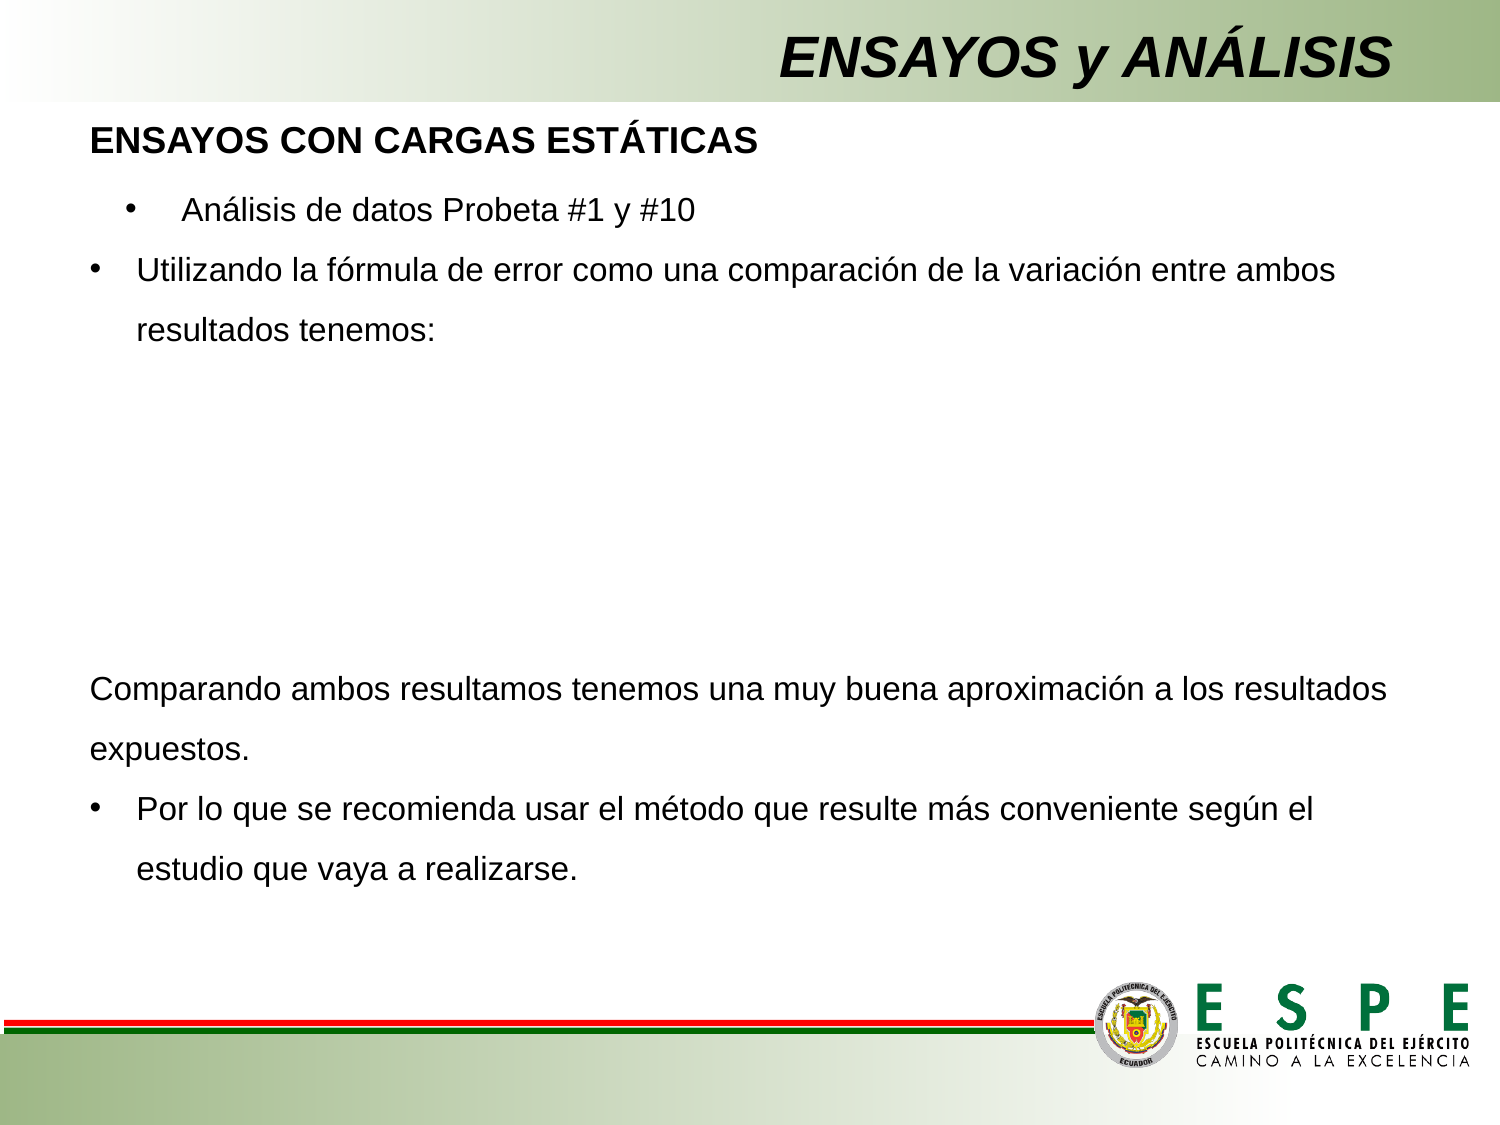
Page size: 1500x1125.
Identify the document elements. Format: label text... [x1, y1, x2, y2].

text_box ENSAYOS y ANÁLISIS ENSAYOS CON CARGAS ESTÁTICAS Análisis de datos Probeta #1 y #10 Utilizando la fórmula de error como una comparación de la variación entre ambos resultados tenemos: Comparando ambos resultamos tenemos una muy buena aproximación a los resultados expuestos. Por lo que se recomienda usar el método que resulte más conveniente según el estudio que vaya a realizarse. [74, 11, 1425, 398]
picture [1057, 964, 1500, 1093]
text_box ENSAYOS y ANÁLISIS ENSAYOS CON CARGAS ESTÁTICAS Análisis de datos Probeta #1 y #10 Utilizando la fórmula de error como una comparación de la variación entre ambos resultados tenemos: Comparando ambos resultamos tenemos una muy buena aproximación a los resultados expuestos. Por lo que se recomienda usar el método que resulte más conveniente según el estudio que vaya a realizarse. [74, 602, 1425, 1020]
